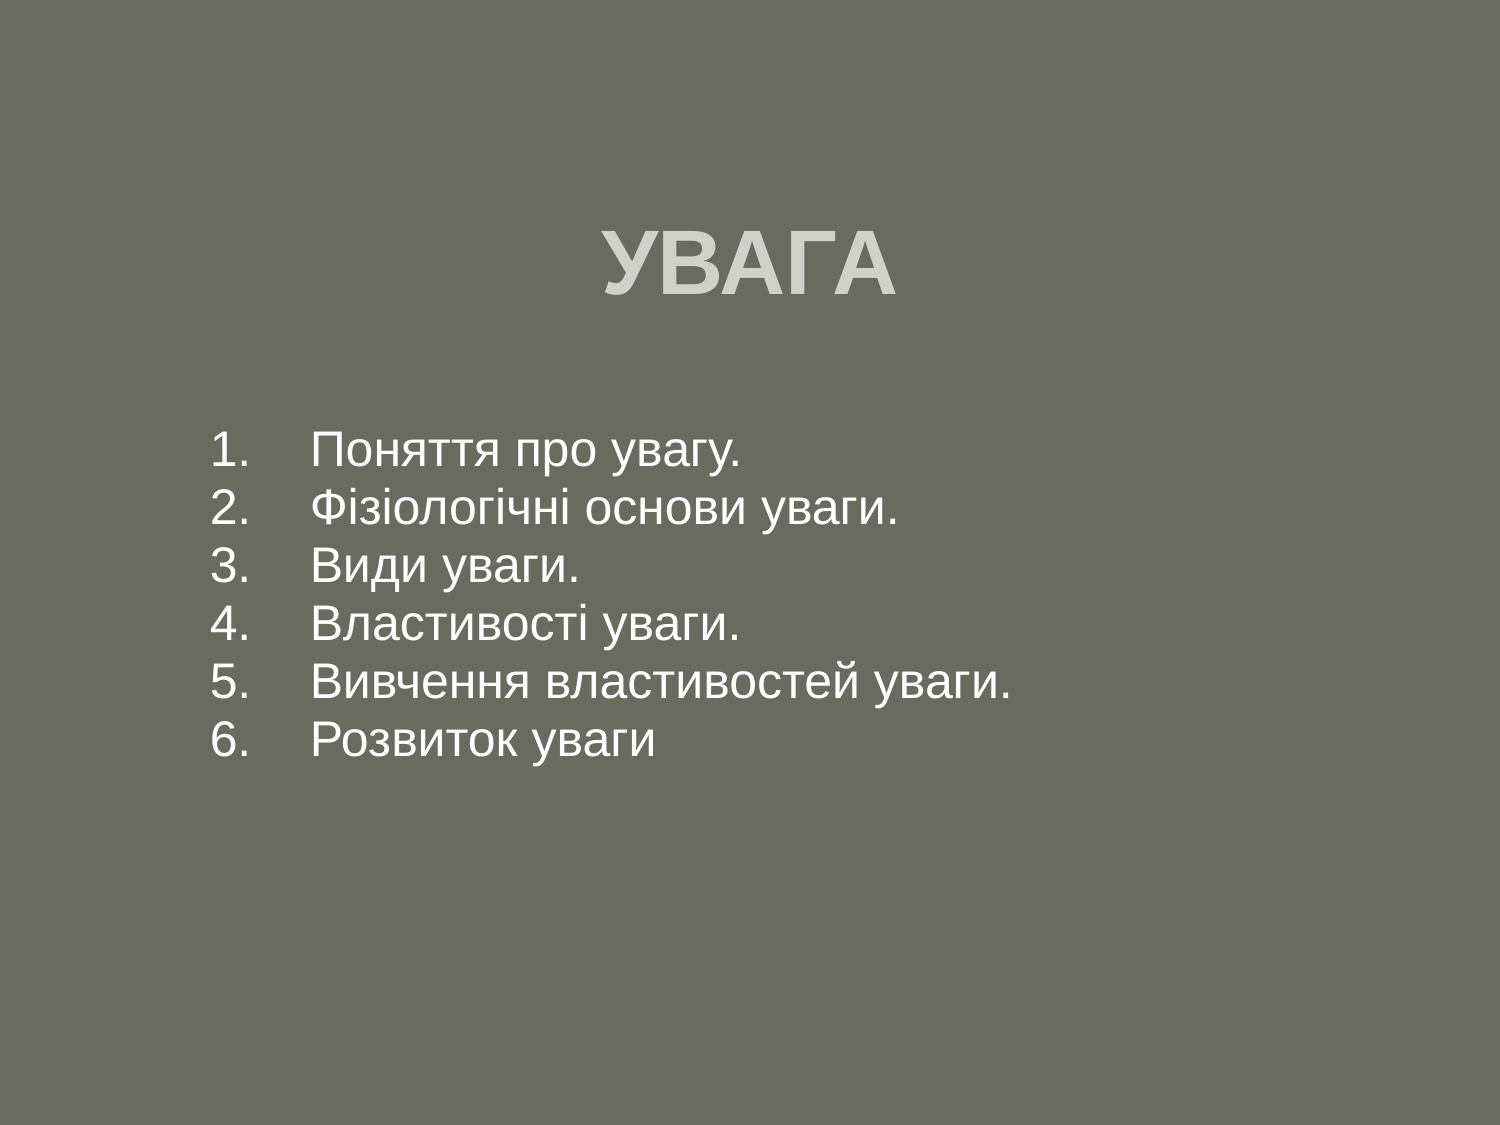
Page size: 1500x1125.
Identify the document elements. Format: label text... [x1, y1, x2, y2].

title УВАГА [112, 137, 1388, 379]
subtitle Поняття про увагу. Фізіологічні основи уваги. Види уваги. Властивості уваги. Вивчення властивостей уваги. Розвиток уваги [194, 420, 1245, 709]
